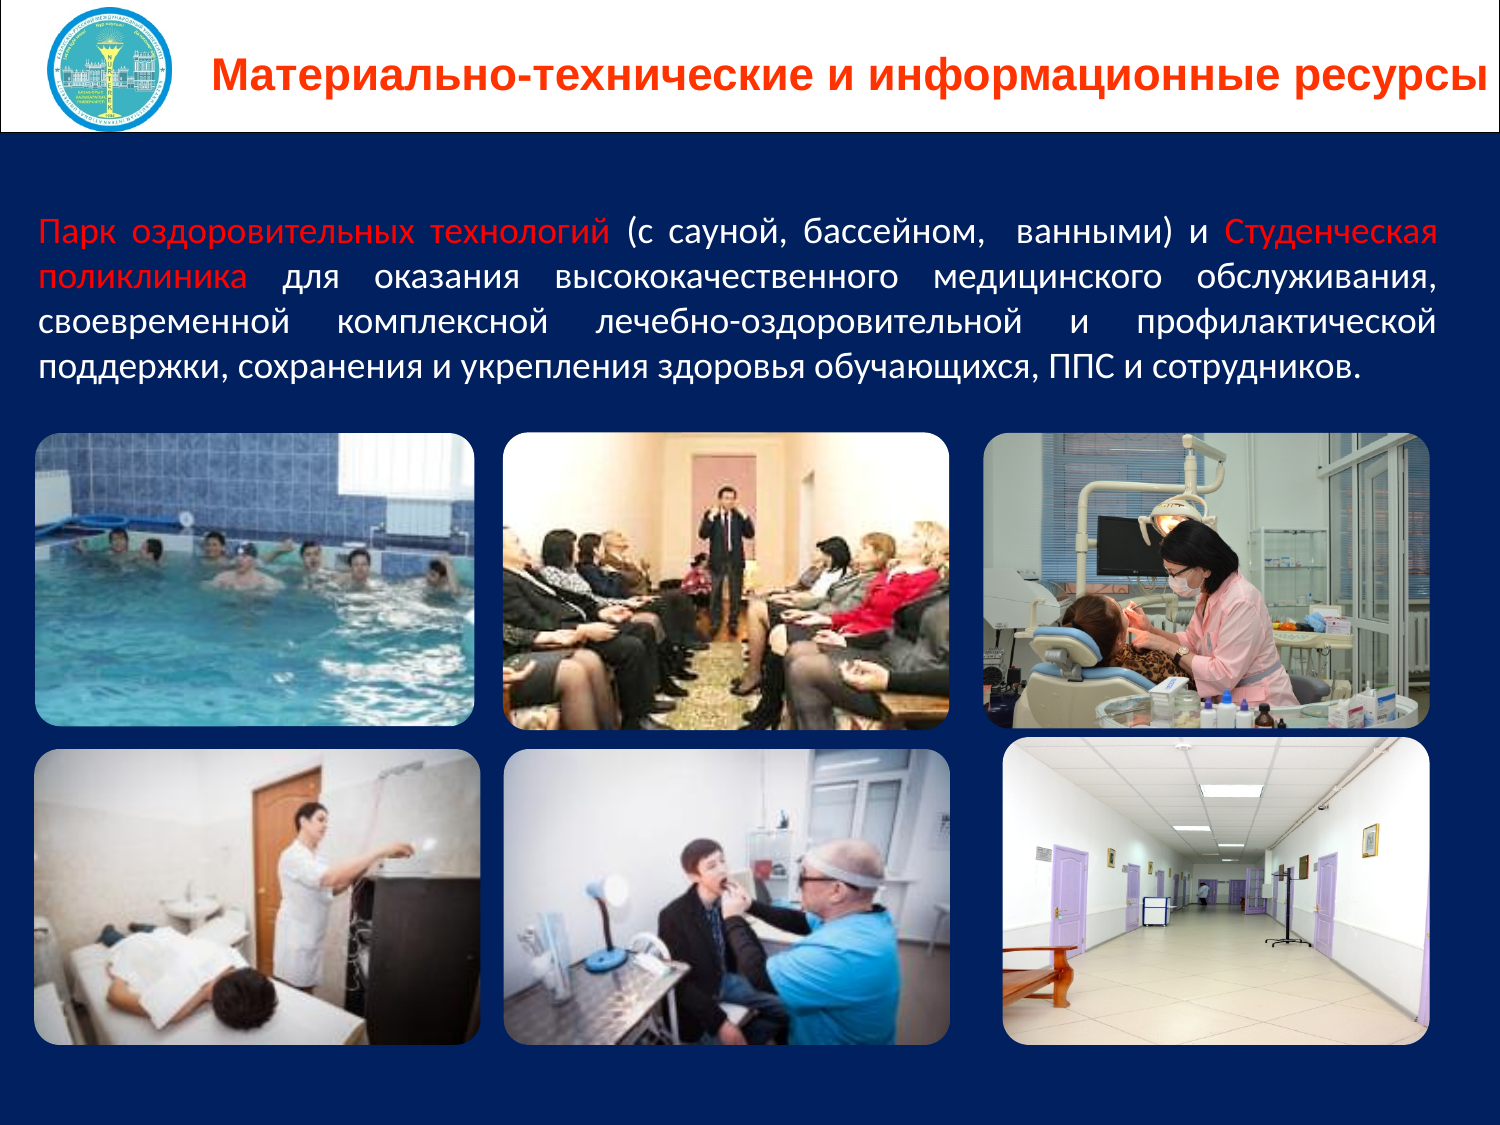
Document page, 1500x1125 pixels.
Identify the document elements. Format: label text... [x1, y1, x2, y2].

picture [1002, 736, 1430, 1046]
picture [121, 81, 172, 132]
picture [114, 6, 172, 57]
picture [503, 748, 951, 1046]
picture [983, 432, 1430, 729]
picture [54, 14, 166, 125]
picture [502, 432, 950, 731]
text_box Материально-технические и информационные ресурсы [194, 7, 1500, 138]
picture [33, 748, 481, 1046]
picture [46, 73, 97, 132]
text_box Парк оздоровительных технологий (с сауной, бассейном, ванными) и Студенческая поликлиника для оказания высококачественного медицинского обслуживания, своевременной комплексной лечебно-оздоровительной и профилактической поддержки, сохранения и укрепления здоровья обучающихся, ППС и сотрудников. [23, 133, 1454, 610]
picture [46, 6, 106, 67]
picture [34, 432, 475, 727]
text_box [0, 0, 1500, 133]
